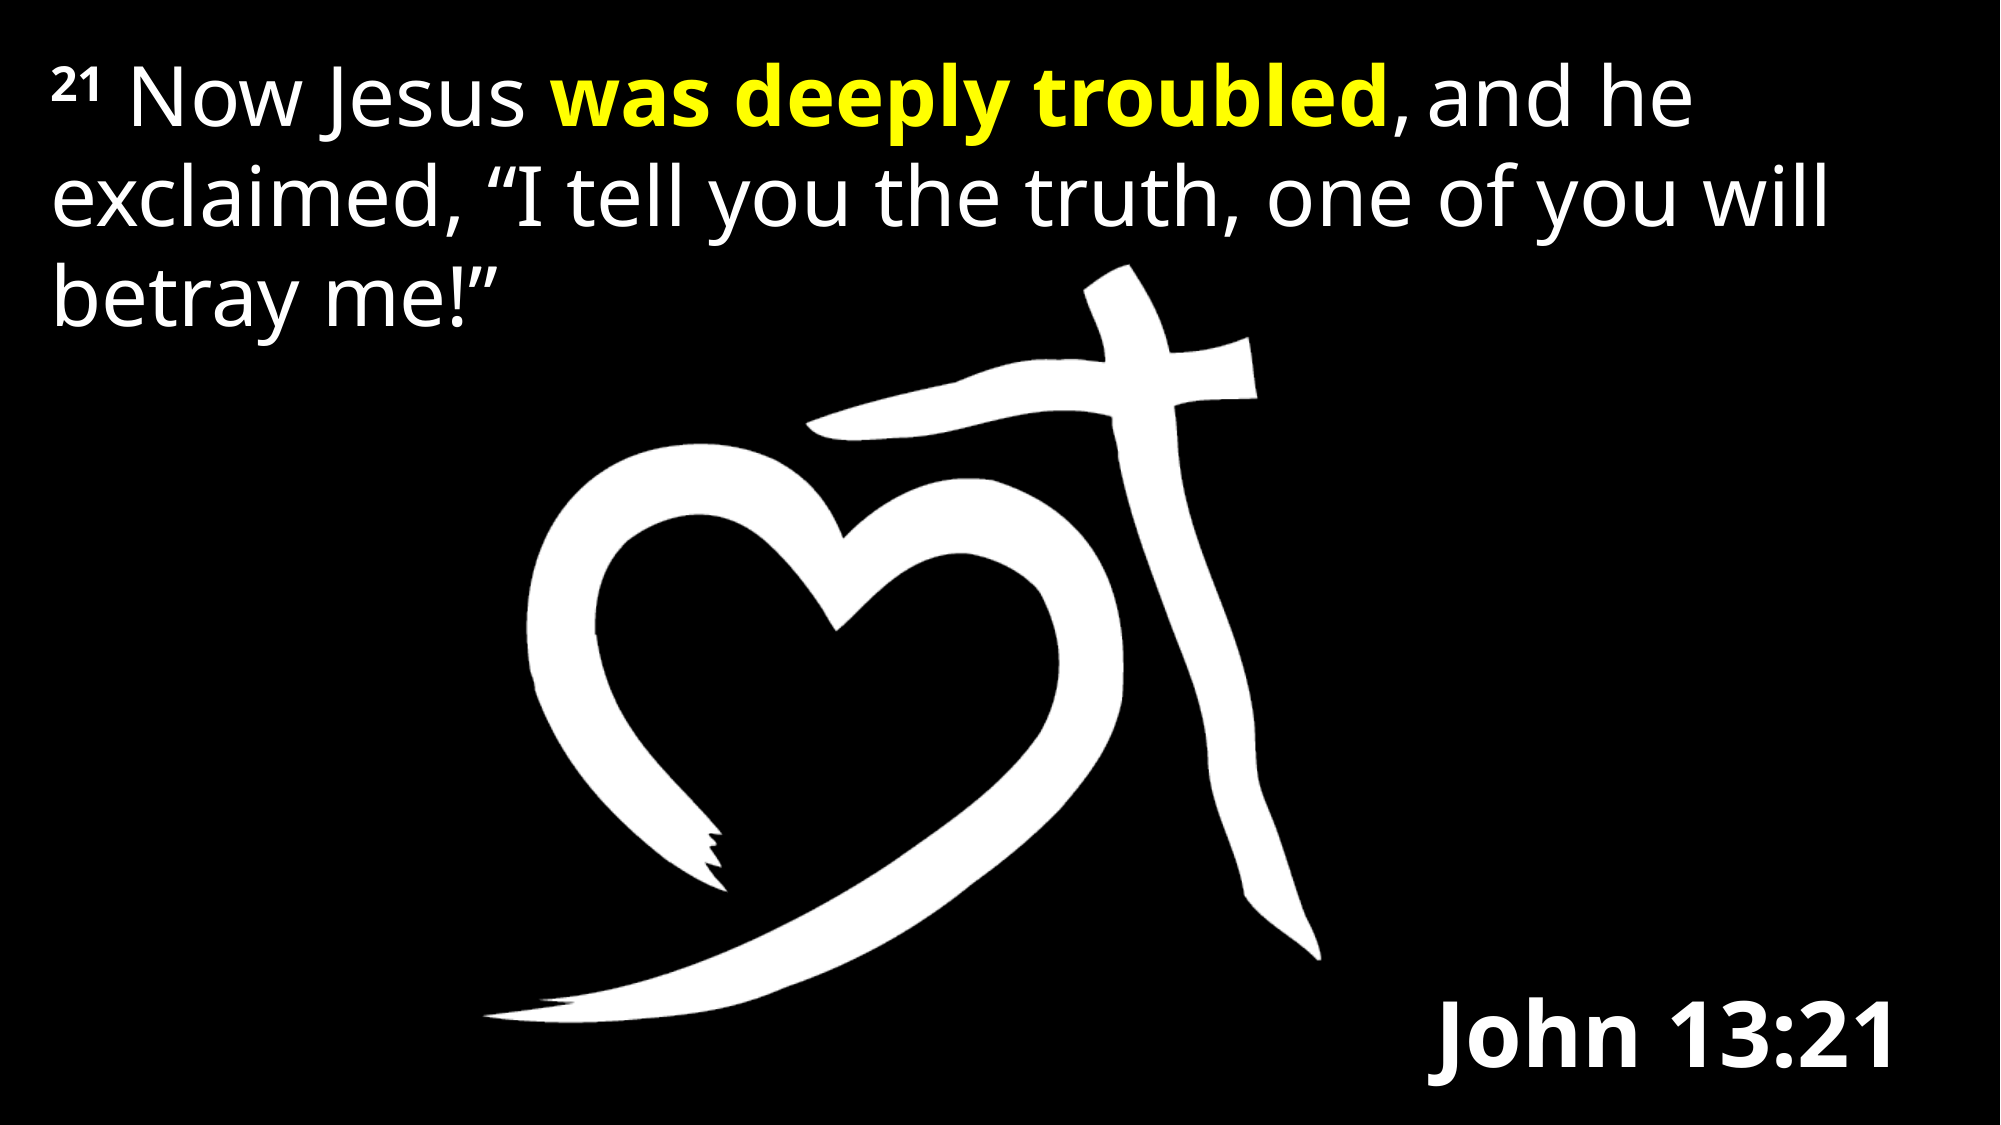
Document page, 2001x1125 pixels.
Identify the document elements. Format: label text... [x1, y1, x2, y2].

text_box John 13:21 [1369, 968, 1918, 1093]
text_box 21 Now Jesus was deeply troubled, and he exclaimed, “I tell you the truth, one of you will betray me!” [35, 35, 1952, 351]
picture [434, 176, 1369, 1111]
